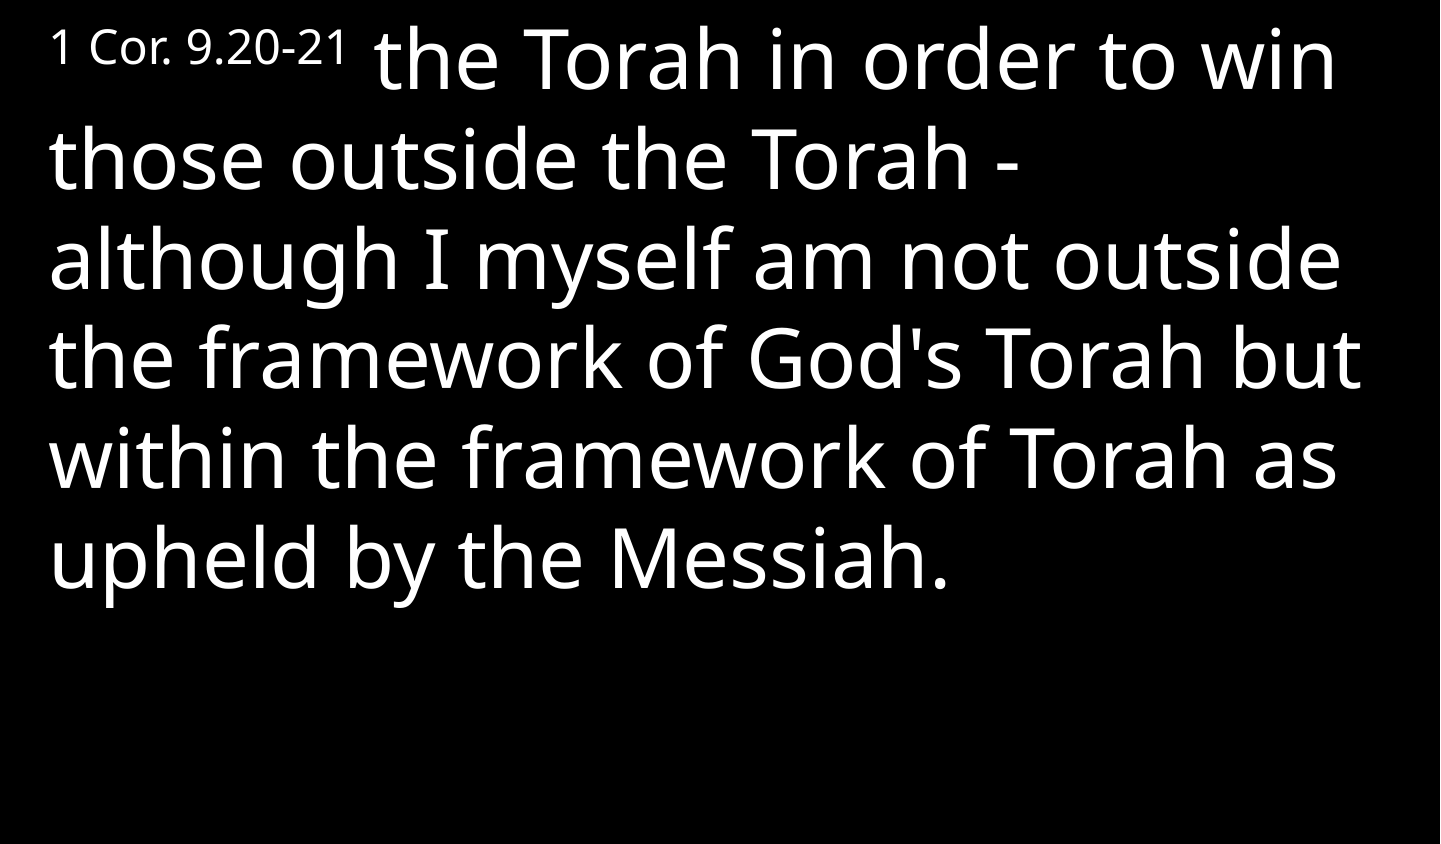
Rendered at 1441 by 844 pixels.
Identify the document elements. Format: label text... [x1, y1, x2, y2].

subtitle 1 Cor. 9.20-21 the Torah in order to win those outside the Torah - although I myself am not outside the framework of God's Torah but within the framework of Torah as upheld by the Messiah. [36, 0, 1393, 844]
